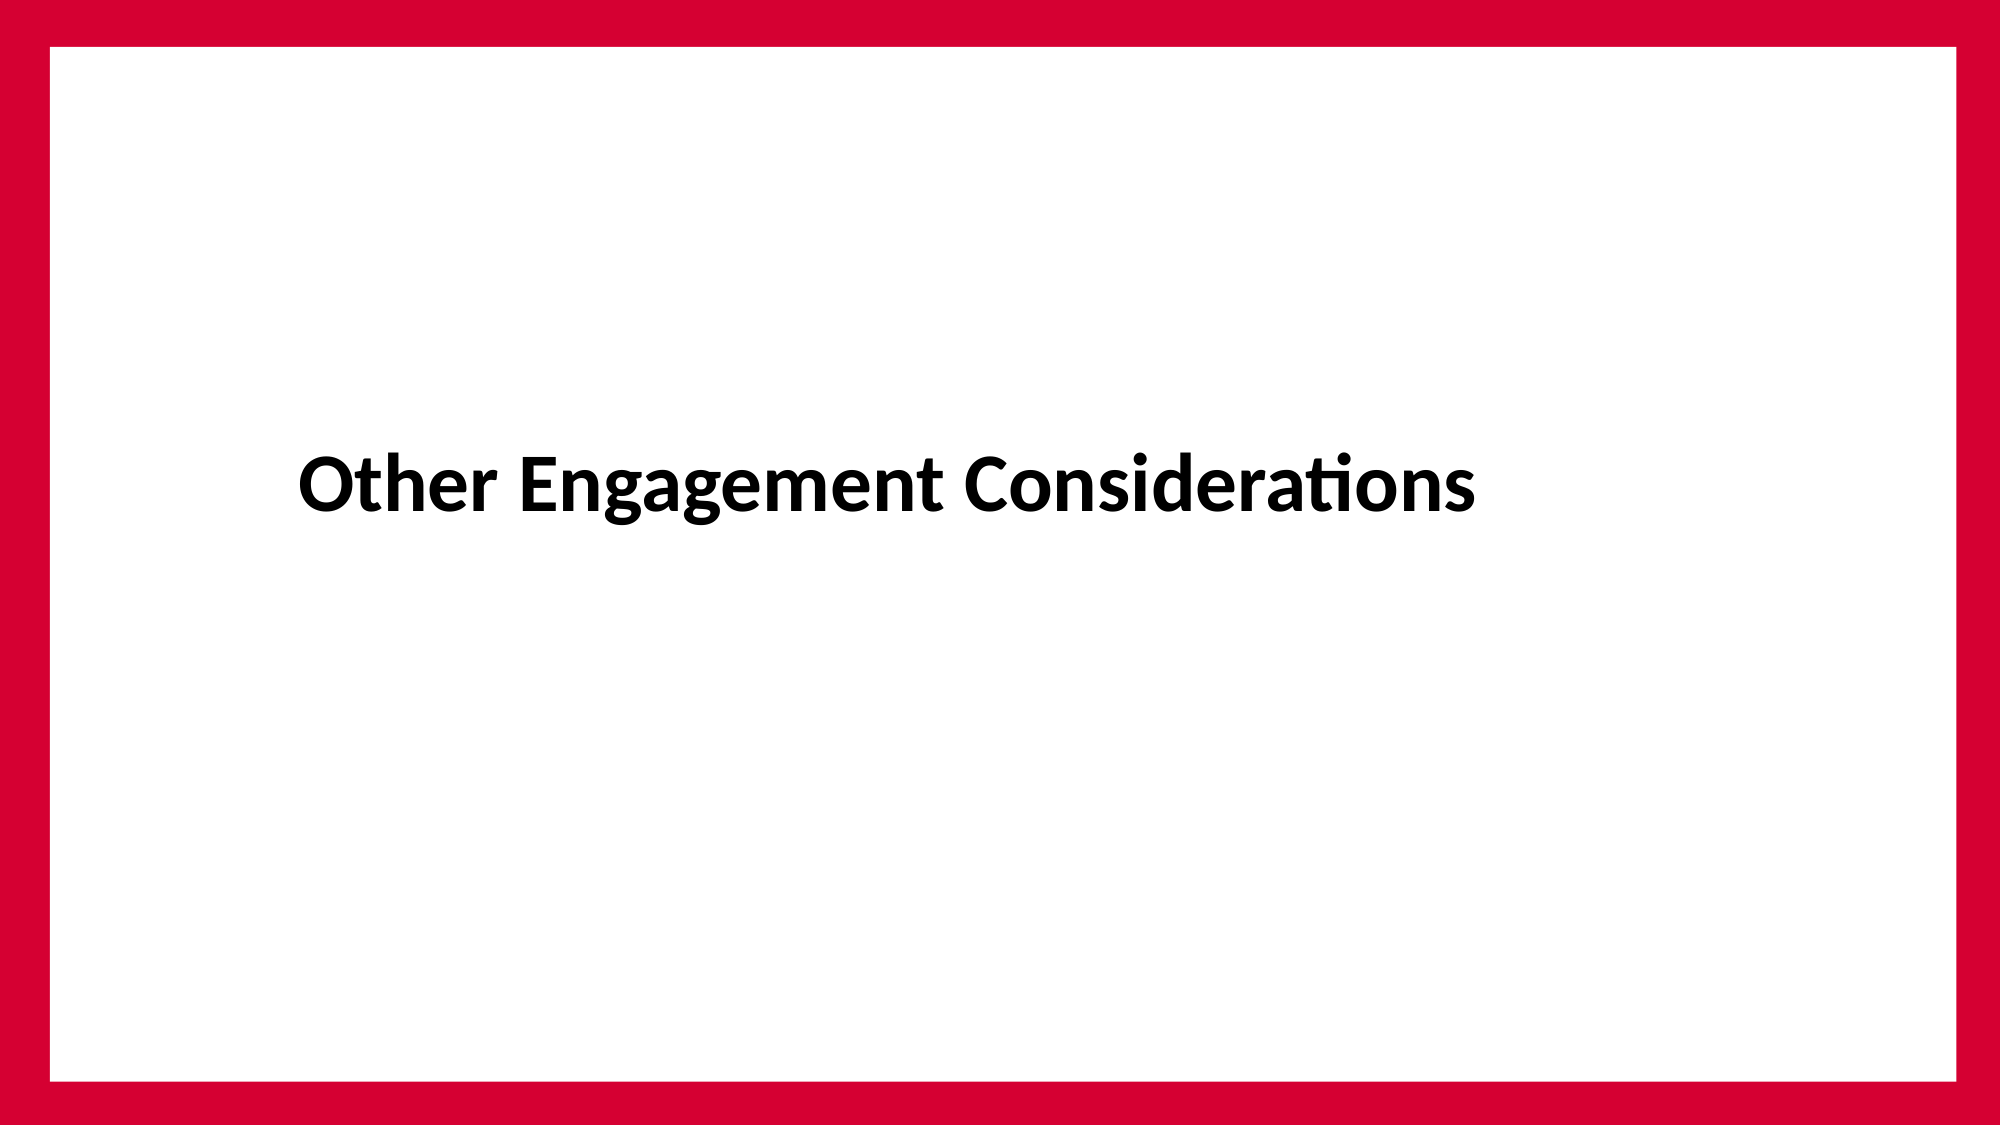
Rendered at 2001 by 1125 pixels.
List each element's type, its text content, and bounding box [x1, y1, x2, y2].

text_box [0, 0, 2000, 1125]
text_box [49, 46, 1957, 1083]
text_box Other Engagement Considerations [283, 420, 1824, 536]
